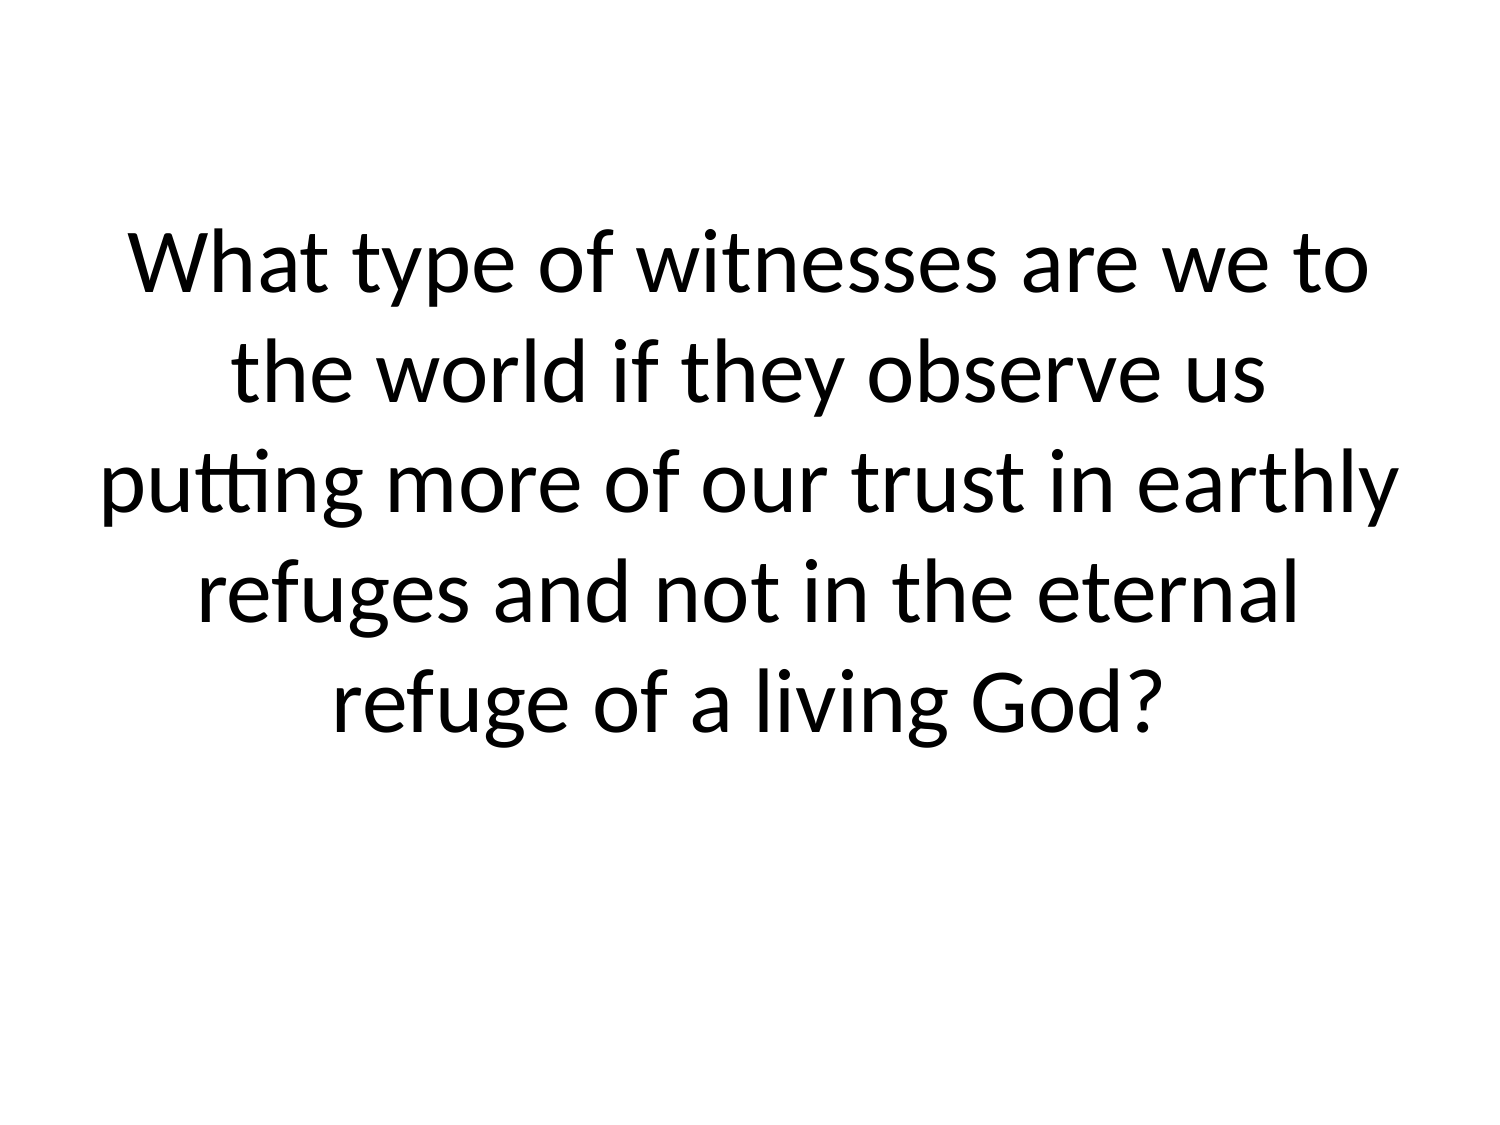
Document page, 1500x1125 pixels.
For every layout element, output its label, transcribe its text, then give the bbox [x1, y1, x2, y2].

list What type of witnesses are we to the world if they observe us putting more of our trust in earthly refuges and not in the eternal refuge of a living God? [75, 193, 1425, 936]
